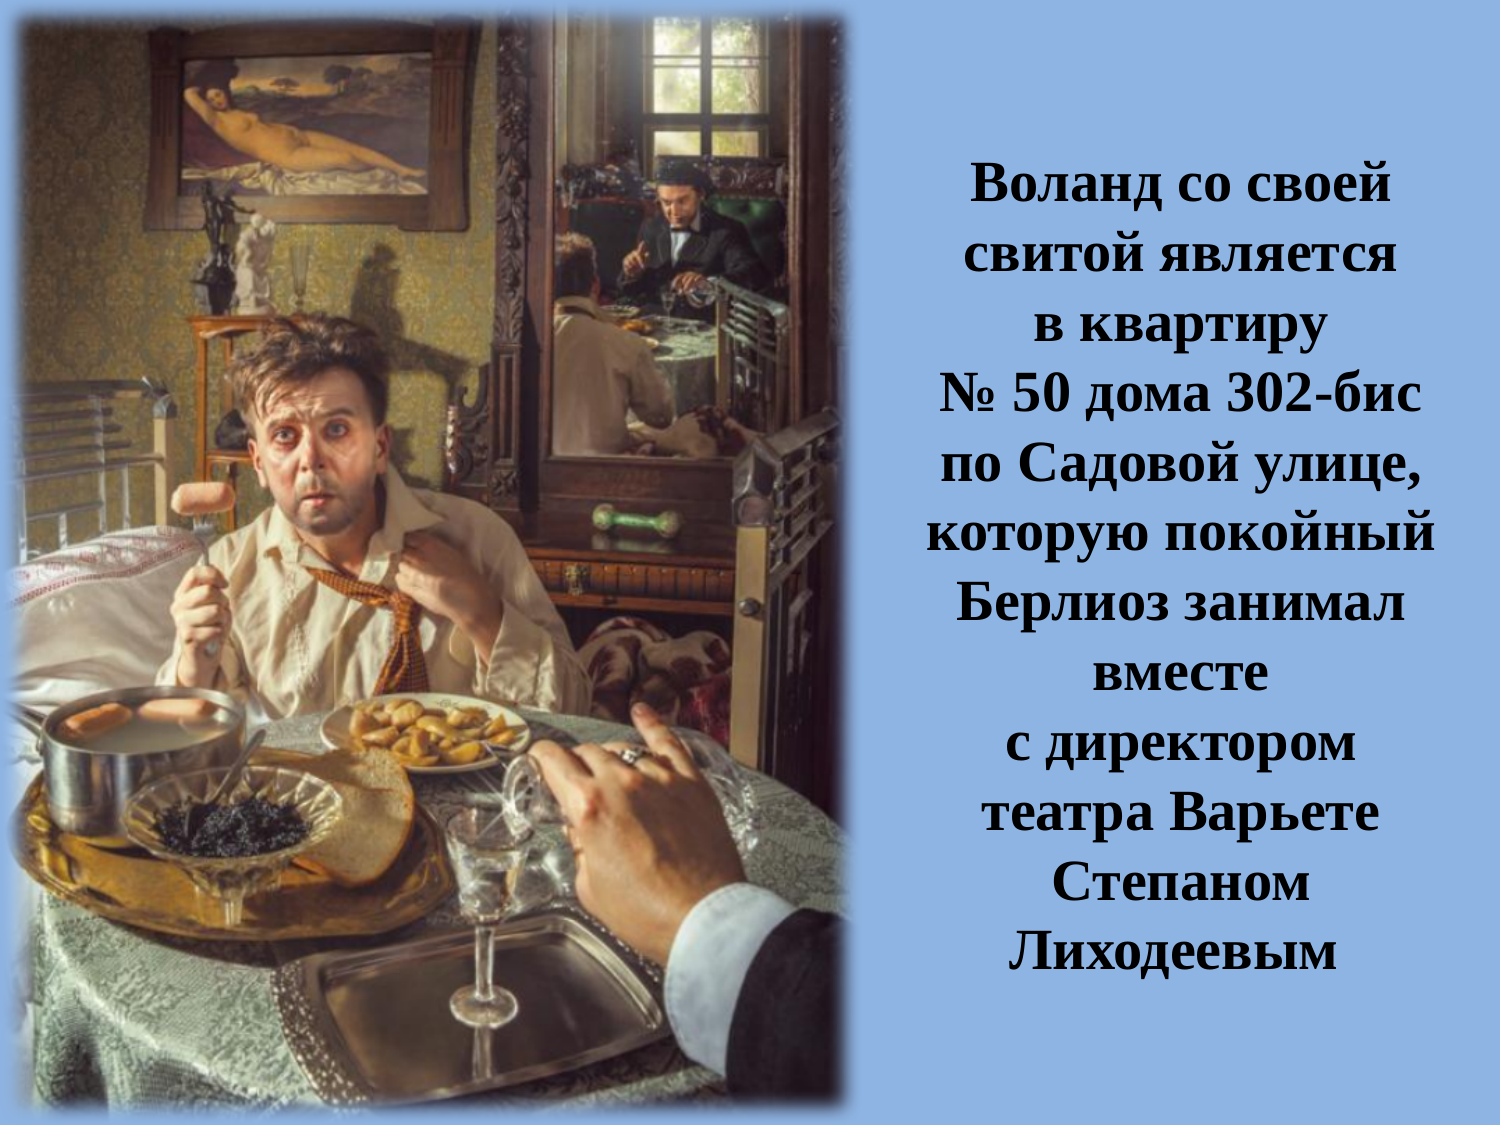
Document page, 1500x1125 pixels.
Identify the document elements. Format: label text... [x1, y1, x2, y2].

title Воланд со своей свитой является в квартиру № 50 дома 302-бис по Садовой улице, которую покойный Берлиоз занимал вместе с директором театра Варьете Степаном Лиходеевым [900, 0, 1463, 1125]
picture [0, 0, 862, 1125]
